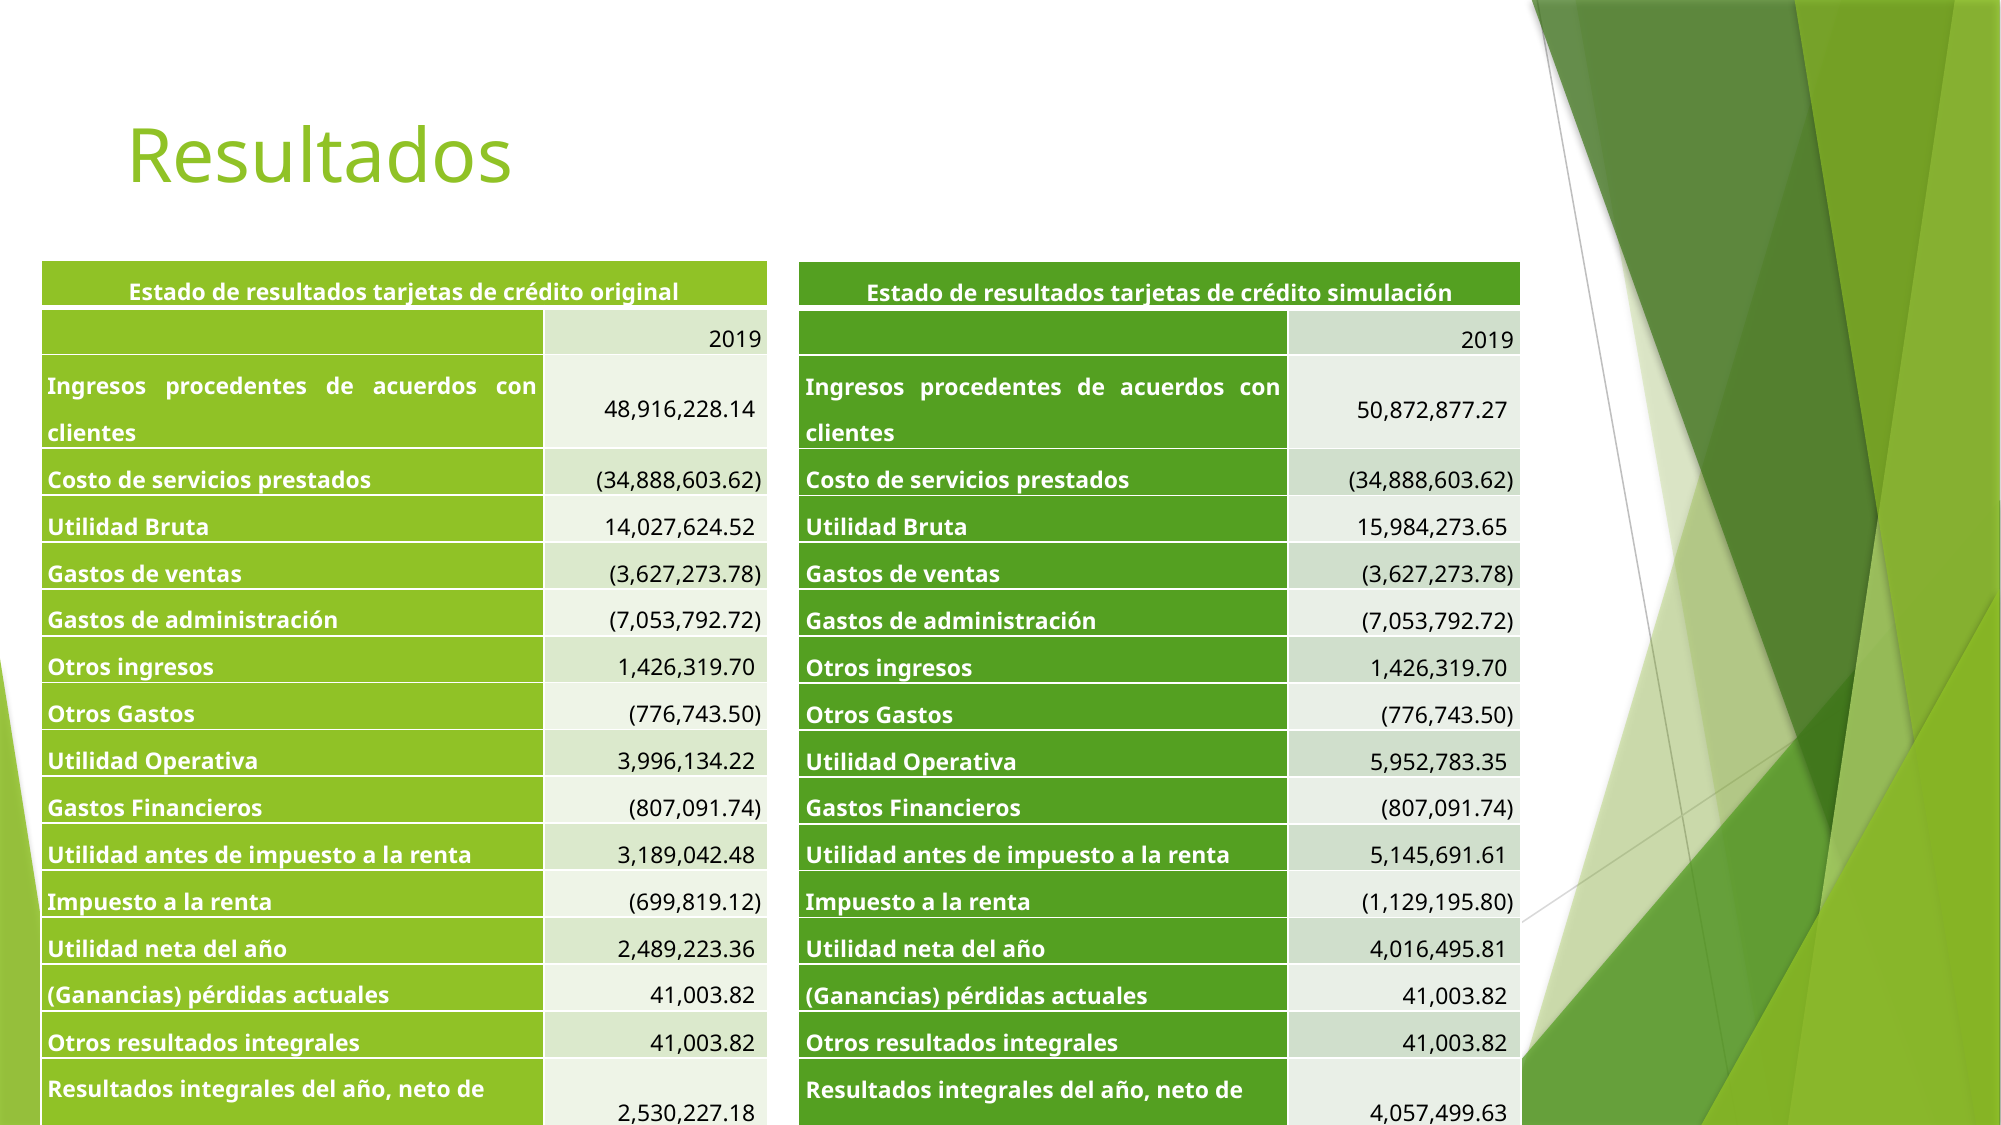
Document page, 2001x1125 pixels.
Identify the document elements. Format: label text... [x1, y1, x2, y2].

table_cell Costo de servicios prestados [42, 449, 543, 494]
table_cell 41,003.82 [545, 1012, 767, 1057]
table_cell 5,145,691.61 [1289, 825, 1520, 870]
title Resultados [111, 99, 1522, 317]
table_cell (1,129,195.80) [1289, 871, 1520, 917]
table_cell (34,888,603.62) [1289, 449, 1520, 495]
table_cell Utilidad antes de impuesto a la renta [799, 825, 1287, 870]
table_cell 50,872,877.27 [1289, 356, 1520, 448]
table_cell Utilidad Bruta [42, 496, 543, 541]
table_cell Gastos Financieros [42, 777, 543, 822]
table_cell Costo de servicios prestados [799, 449, 1287, 495]
table_cell Otros ingresos [799, 637, 1287, 682]
table_cell Impuesto a la renta [42, 871, 543, 916]
table_cell 41,003.82 [1289, 1012, 1520, 1057]
table_cell Otros resultados integrales [799, 1012, 1287, 1057]
table_cell Otros resultados integrales [42, 1012, 543, 1057]
table_cell Utilidad neta del año [42, 918, 543, 963]
table_cell (807,091.74) [1289, 778, 1520, 823]
table_cell 5,952,783.35 [1289, 731, 1520, 776]
table_cell 3,996,134.22 [545, 730, 767, 775]
table_cell (3,627,273.78) [545, 543, 767, 588]
table_cell [799, 311, 1287, 354]
table_cell 2019 [1289, 311, 1520, 354]
table_cell Gastos Financieros [799, 778, 1287, 823]
table_cell Gastos de ventas [799, 543, 1287, 588]
table_cell Utilidad antes de impuesto a la renta [42, 824, 543, 869]
table_cell Utilidad Operativa [799, 731, 1287, 776]
table_cell (699,819.12) [545, 871, 767, 916]
table_cell (807,091.74) [545, 777, 767, 822]
table_cell 1,426,319.70 [545, 637, 767, 682]
table_cell (34,888,603.62) [545, 449, 767, 494]
table_cell Resultados integrales del año, neto de impuestos [42, 1059, 543, 1125]
table_cell 4,016,495.81 [1289, 918, 1520, 963]
table_cell (776,743.50) [545, 683, 767, 729]
table_cell Impuesto a la renta [799, 871, 1287, 917]
table_cell Otros Gastos [42, 683, 543, 729]
table_cell Ingresos procedentes de acuerdos con clientes [42, 355, 543, 447]
table_cell Otros Gastos [799, 684, 1287, 729]
table_cell Utilidad neta del año [799, 918, 1287, 963]
table_cell 2,530,227.18 [545, 1059, 767, 1125]
table_cell Gastos de administración [799, 590, 1287, 635]
table_cell Ingresos procedentes de acuerdos con clientes [799, 356, 1287, 448]
table_header Estado de resultados tarjetas de crédito original [42, 261, 767, 305]
table_cell Otros ingresos [42, 637, 543, 682]
table_cell [42, 310, 543, 354]
table_cell Gastos de administración [42, 590, 543, 635]
table_cell Resultados integrales del año, neto de impuestos [799, 1059, 1287, 1125]
table_cell 41,003.82 [1289, 965, 1520, 1010]
table_cell Utilidad Operativa [42, 730, 543, 775]
table_cell 48,916,228.14 [545, 355, 767, 447]
table_cell 2,489,223.36 [545, 918, 767, 963]
table_cell 2019 [545, 310, 767, 354]
table_cell Utilidad Bruta [799, 496, 1287, 541]
table_cell 4,057,499.63 [1289, 1059, 1520, 1125]
table_cell Gastos de ventas [42, 543, 543, 588]
table_cell 3,189,042.48 [545, 824, 767, 869]
table_cell (3,627,273.78) [1289, 543, 1520, 588]
table_cell (776,743.50) [1289, 684, 1520, 729]
table_cell 14,027,624.52 [545, 496, 767, 541]
table_cell (7,053,792.72) [1289, 590, 1520, 635]
table_cell 15,984,273.65 [1289, 496, 1520, 541]
table_cell (Ganancias) pérdidas actuales [42, 965, 543, 1010]
table_cell (7,053,792.72) [545, 590, 767, 635]
table_cell 1,426,319.70 [1289, 637, 1520, 682]
table_header Estado de resultados tarjetas de crédito simulación [799, 262, 1520, 305]
table_cell 41,003.82 [545, 965, 767, 1010]
table_cell (Ganancias) pérdidas actuales [799, 965, 1287, 1010]
